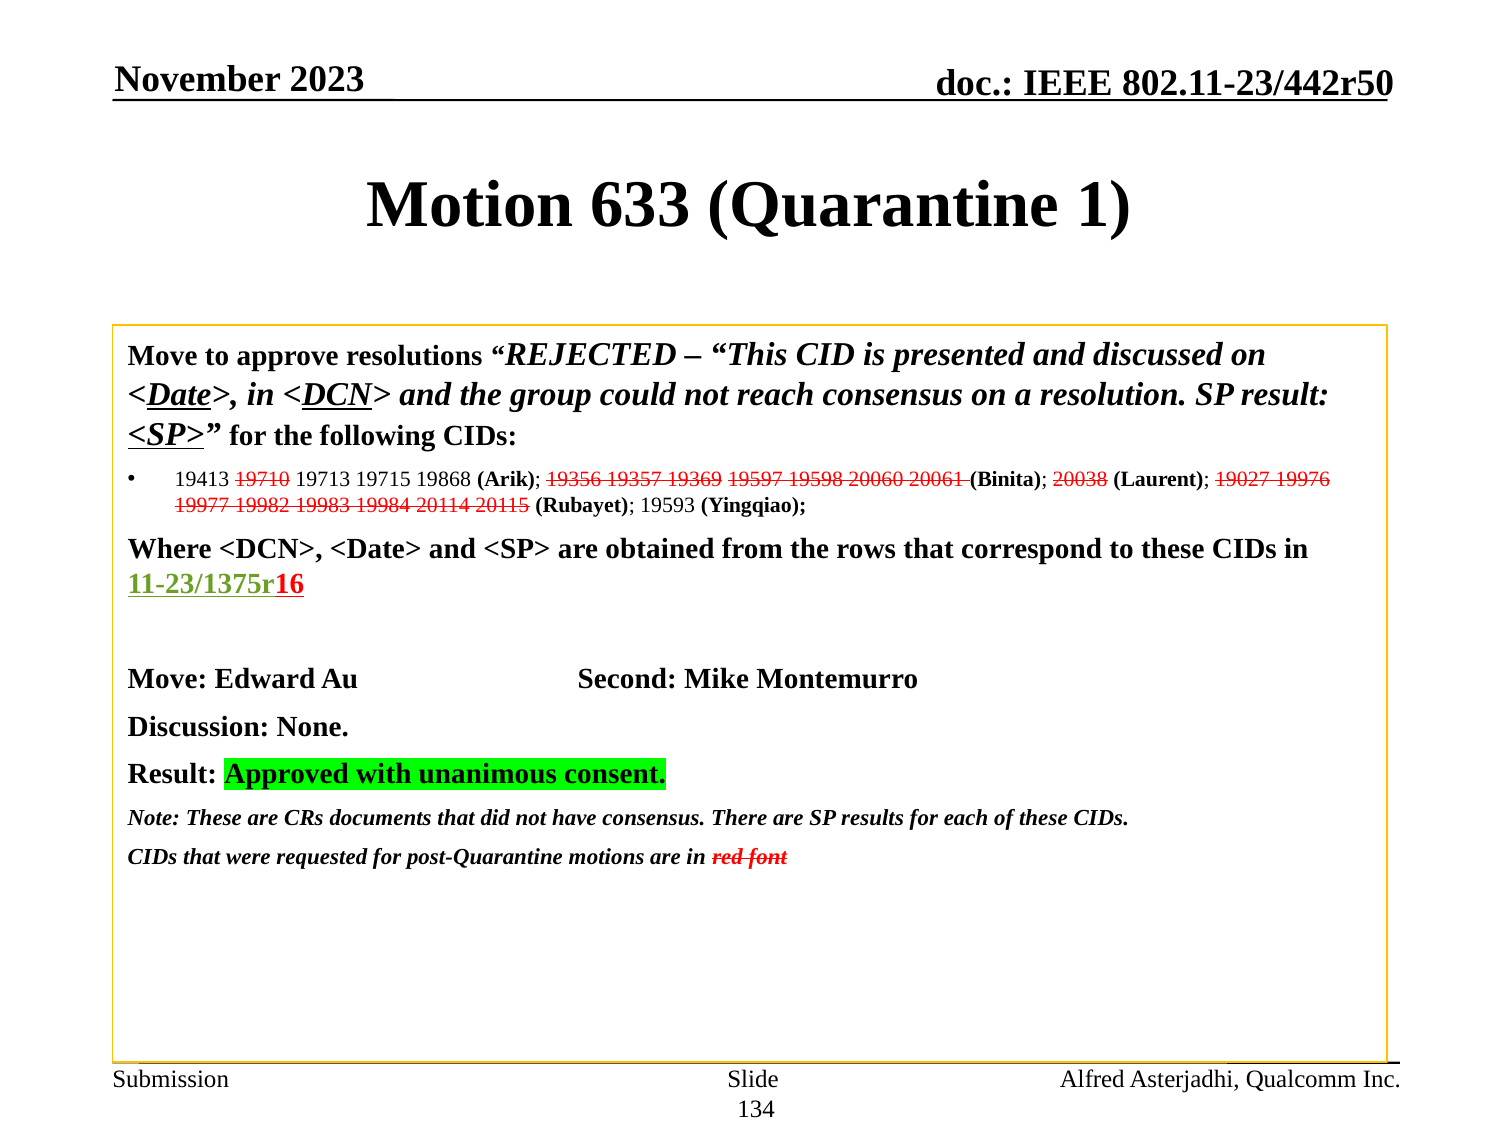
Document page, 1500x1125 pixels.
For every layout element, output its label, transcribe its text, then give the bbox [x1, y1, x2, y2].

title Motion 633 (Quarantine 1) [112, 112, 1388, 288]
slide_number Slide 134 [712, 1061, 800, 1123]
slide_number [114, 62, 423, 100]
footer Alfred Asterjadhi, Qualcomm Inc. [878, 1061, 1402, 1093]
list Move to approve resolutions “REJECTED – “This CID is presented and discussed on <Date>, in <DCN> and the group could not reach consensus on a resolution. SP result: <SP>” for the following CIDs: 19413 19710 19713 19715 19868 (Arik); 19356 19357 19369 19597 19598 20060 20061 (Binita); 20038 (Laurent); 19027 19976 19977 19982 19983 19984 20114 20115 (Rubayet); 19593 (Yingqiao); Where <DCN>, <Date> and <SP> are obtained from the rows that correspond to these CIDs in 11-23/1375r16 Move: Edward Au Second: Mike Montemurro Discussion: None. Result: Approved with unanimous consent. Note: These are CRs documents that did not have consensus. There are SP results for each of these CIDs. CIDs that were requested for post-Quarantine motions are in red font [112, 324, 1388, 1063]
